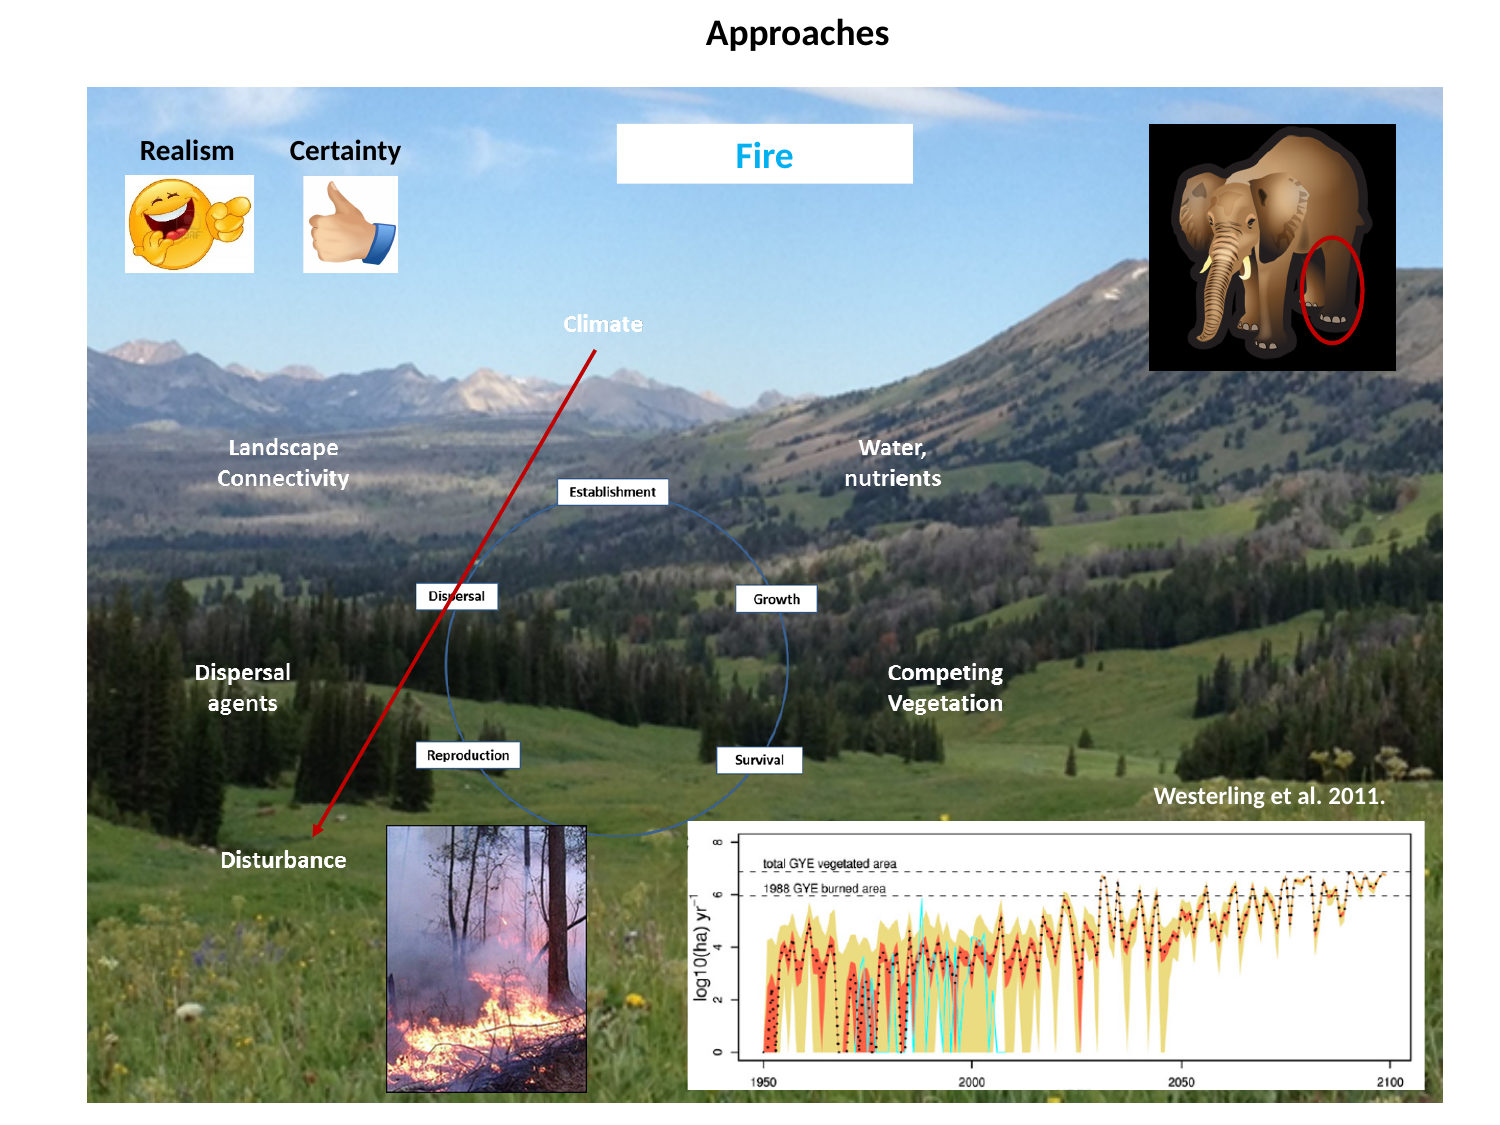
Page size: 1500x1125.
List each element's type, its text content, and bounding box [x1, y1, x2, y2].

picture [87, 87, 1443, 1104]
text_box Approaches [587, 0, 1009, 61]
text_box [312, 349, 596, 838]
